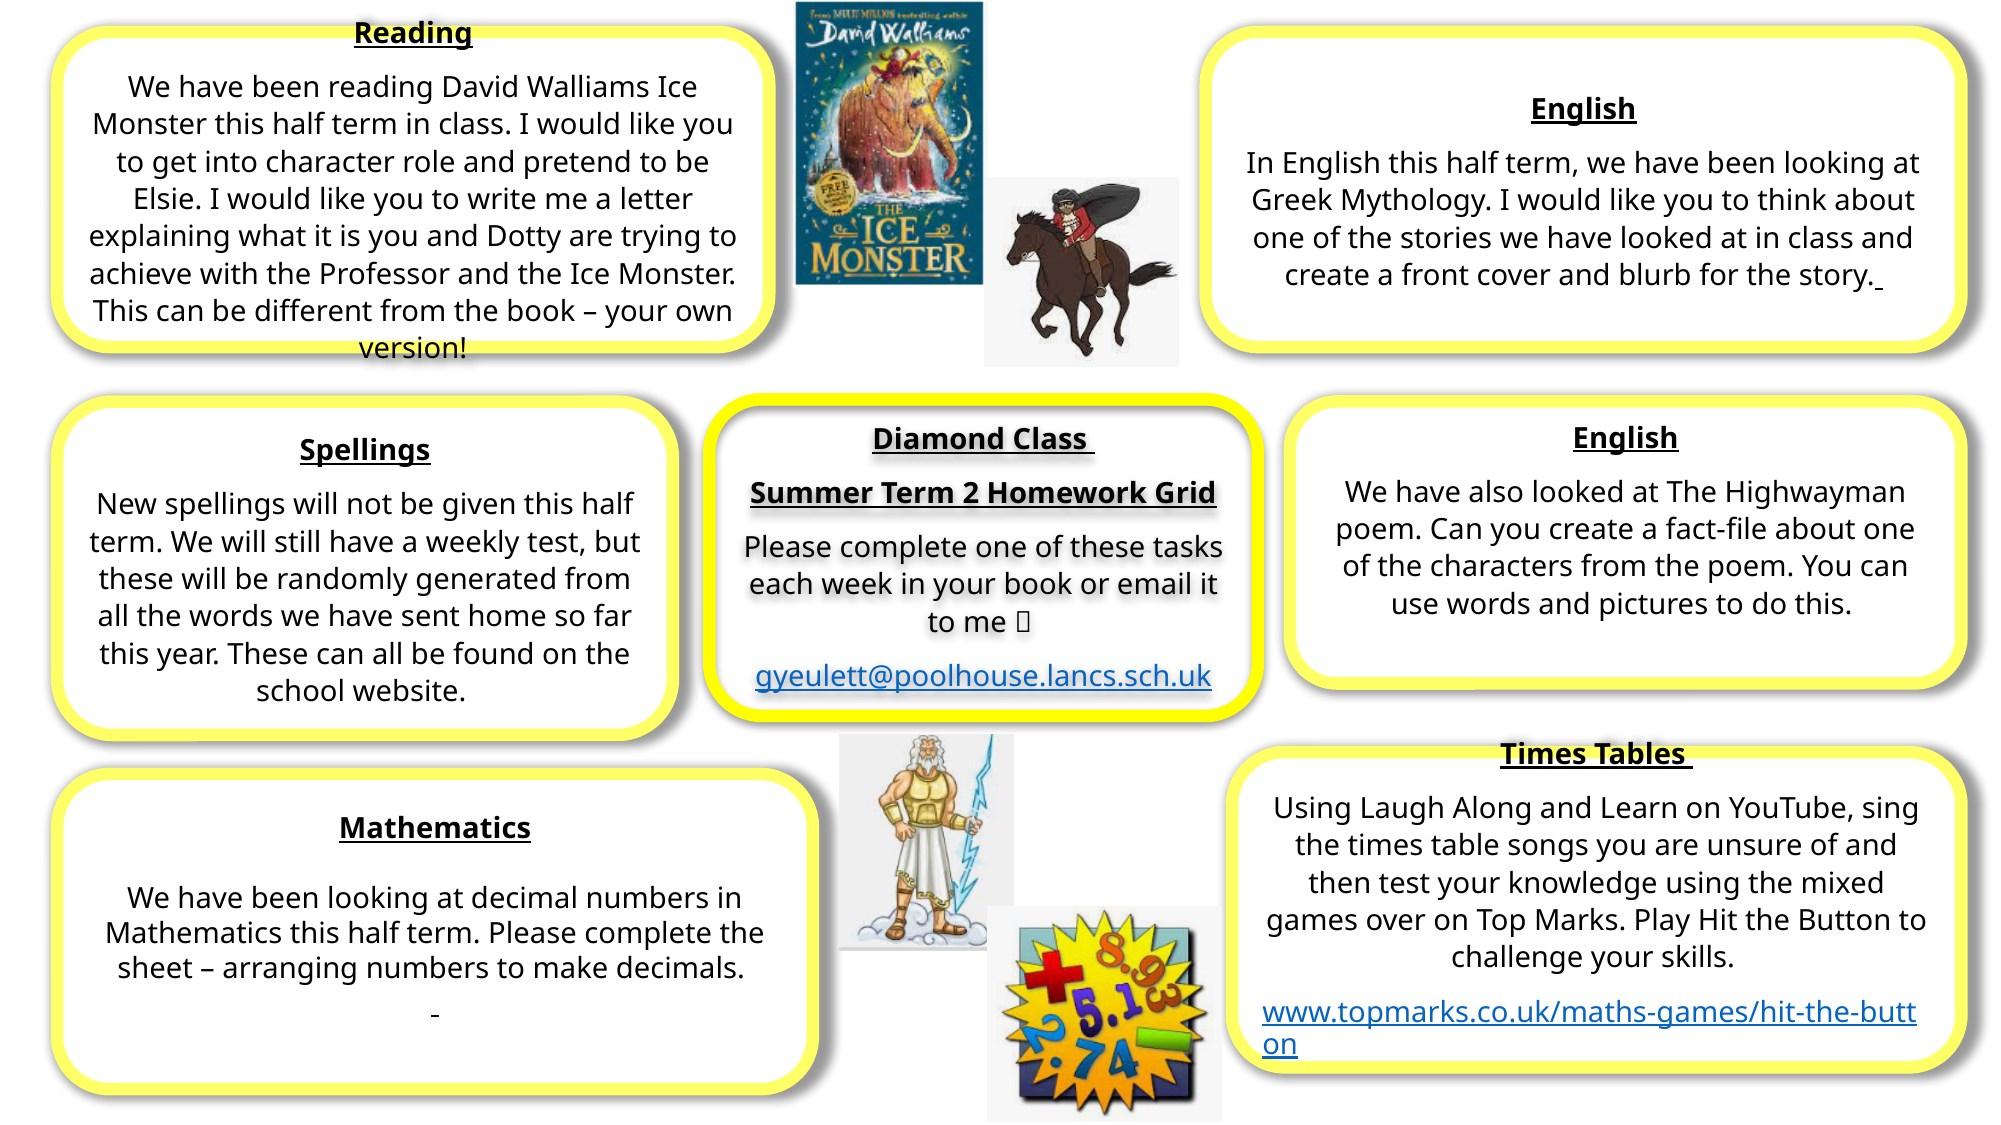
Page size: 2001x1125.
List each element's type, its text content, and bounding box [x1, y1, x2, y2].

text_box English We have also looked at The Highwayman poem. Can you create a fact-file about one of the characters from the poem. You can use words and pictures to do this. [1288, 400, 1963, 685]
text_box Reading We have been reading David Walliams Ice Monster this half term in class. I would like you to get into character role and pretend to be Elsie. I would like you to write me a letter explaining what it is you and Dotty are trying to achieve with the Professor and the Ice Monster. This can be different from the book – your own version! [56, 30, 771, 349]
picture [793, 0, 1179, 368]
text_box Mathematics We have been looking at decimal numbers in Mathematics this half term. Please complete the sheet – arranging numbers to make decimals. [56, 772, 814, 1091]
picture [839, 734, 1222, 1125]
text_box Times Tables Using Laugh Along and Learn on YouTube, sing the times table songs you are unsure of and then test your knowledge using the mixed games over on Top Marks. Play Hit the Button to challenge your skills. www.topmarks.co.uk/maths-games/hit-the-button [1231, 751, 1963, 1069]
text_box Spellings New spellings will not be given this half term. We will still have a weekly test, but these will be randomly generated from all the words we have sent home so far this year. These can all be found on the school website. [56, 400, 674, 737]
text_box Diamond Class Summer Term 2 Homework Grid Please complete one of these tasks each week in your book or email it to me  gyeulett@poolhouse.lancs.sch.uk [708, 398, 1259, 718]
text_box English In English this half term, we have been looking at Greek Mythology. I would like you to think about one of the stories we have looked at in class and create a front cover and blurb for the story. [1204, 30, 1963, 349]
